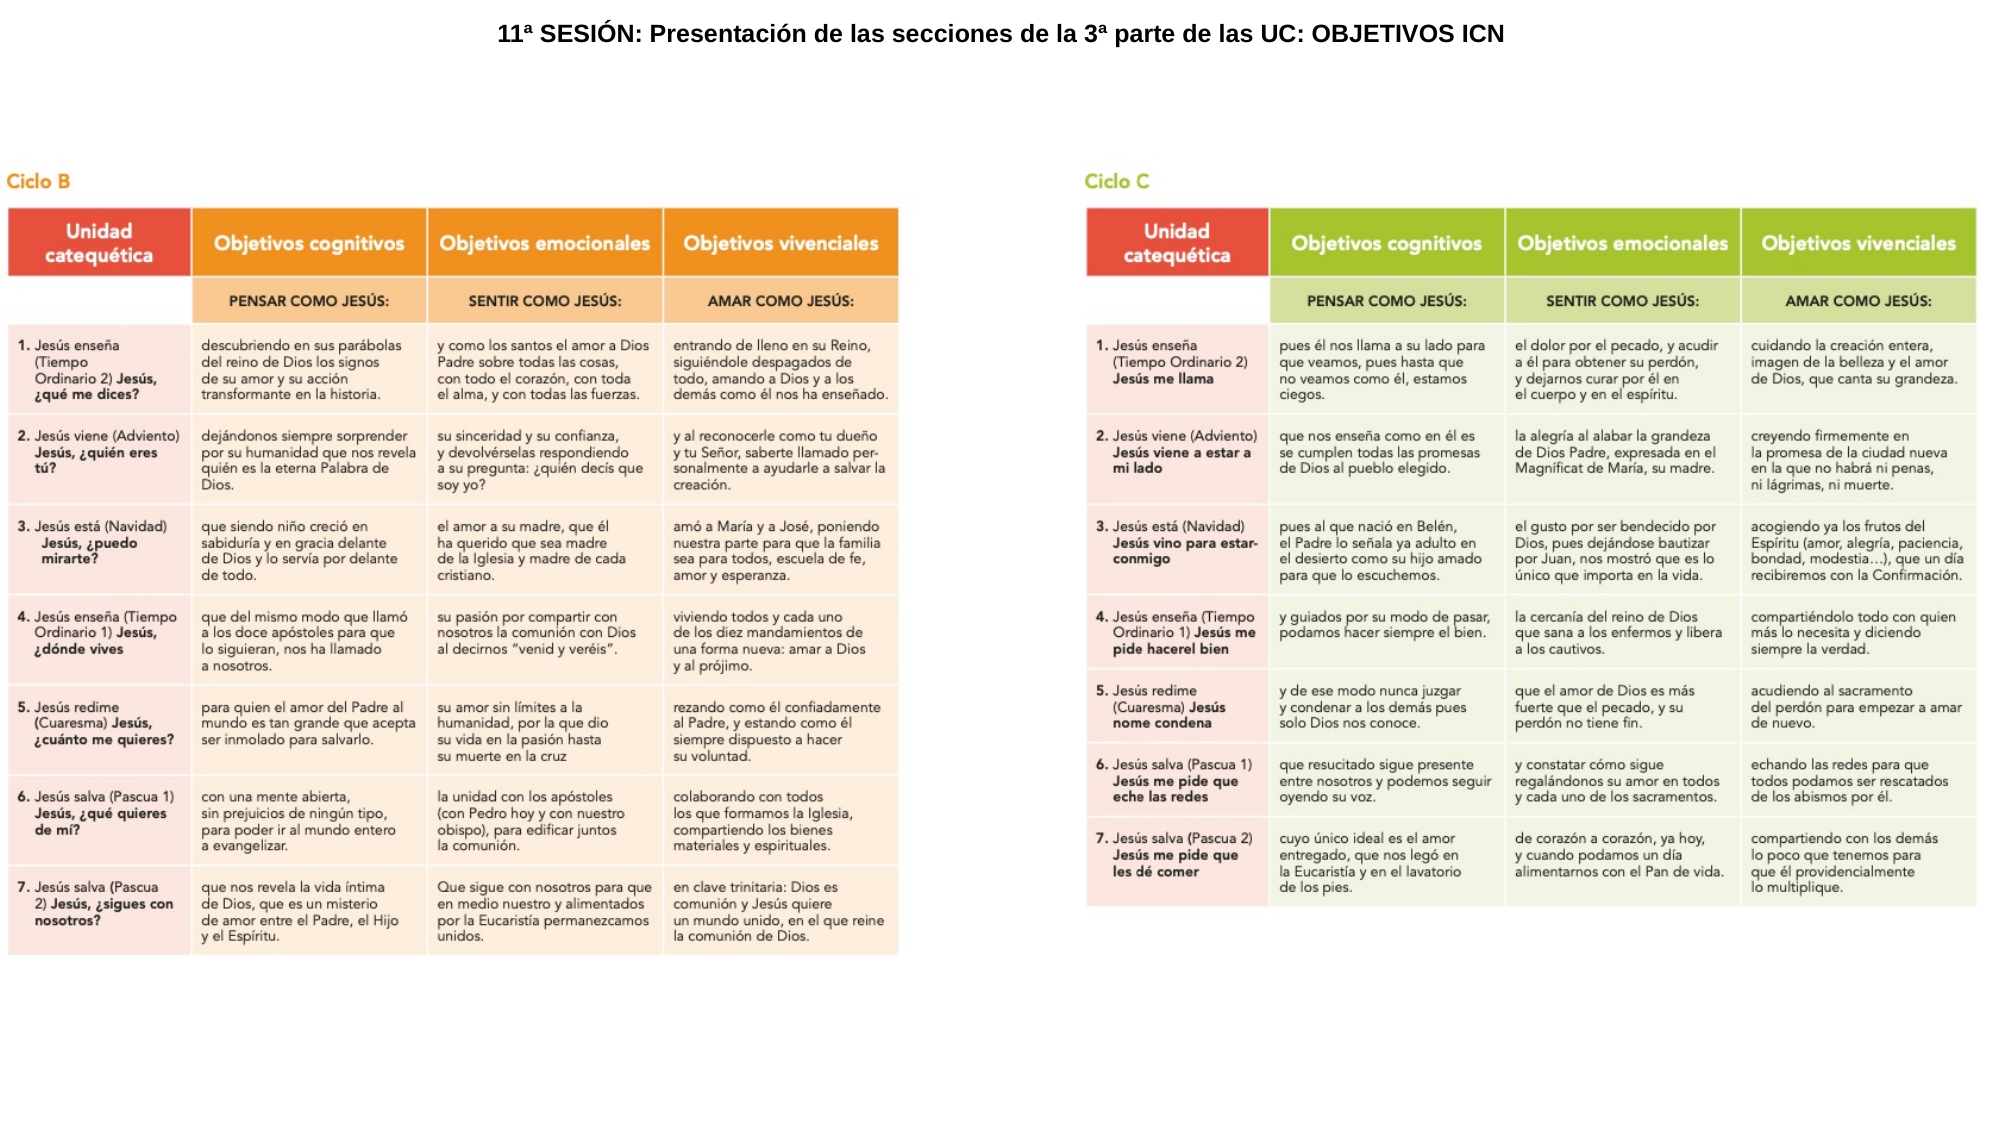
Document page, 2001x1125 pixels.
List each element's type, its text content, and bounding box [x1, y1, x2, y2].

picture [0, 155, 1992, 967]
text_box 11ª SESIÓN: Presentación de las secciones de la 3ª parte de las UC: OBJETIVOS ICN [26, 9, 1978, 55]
